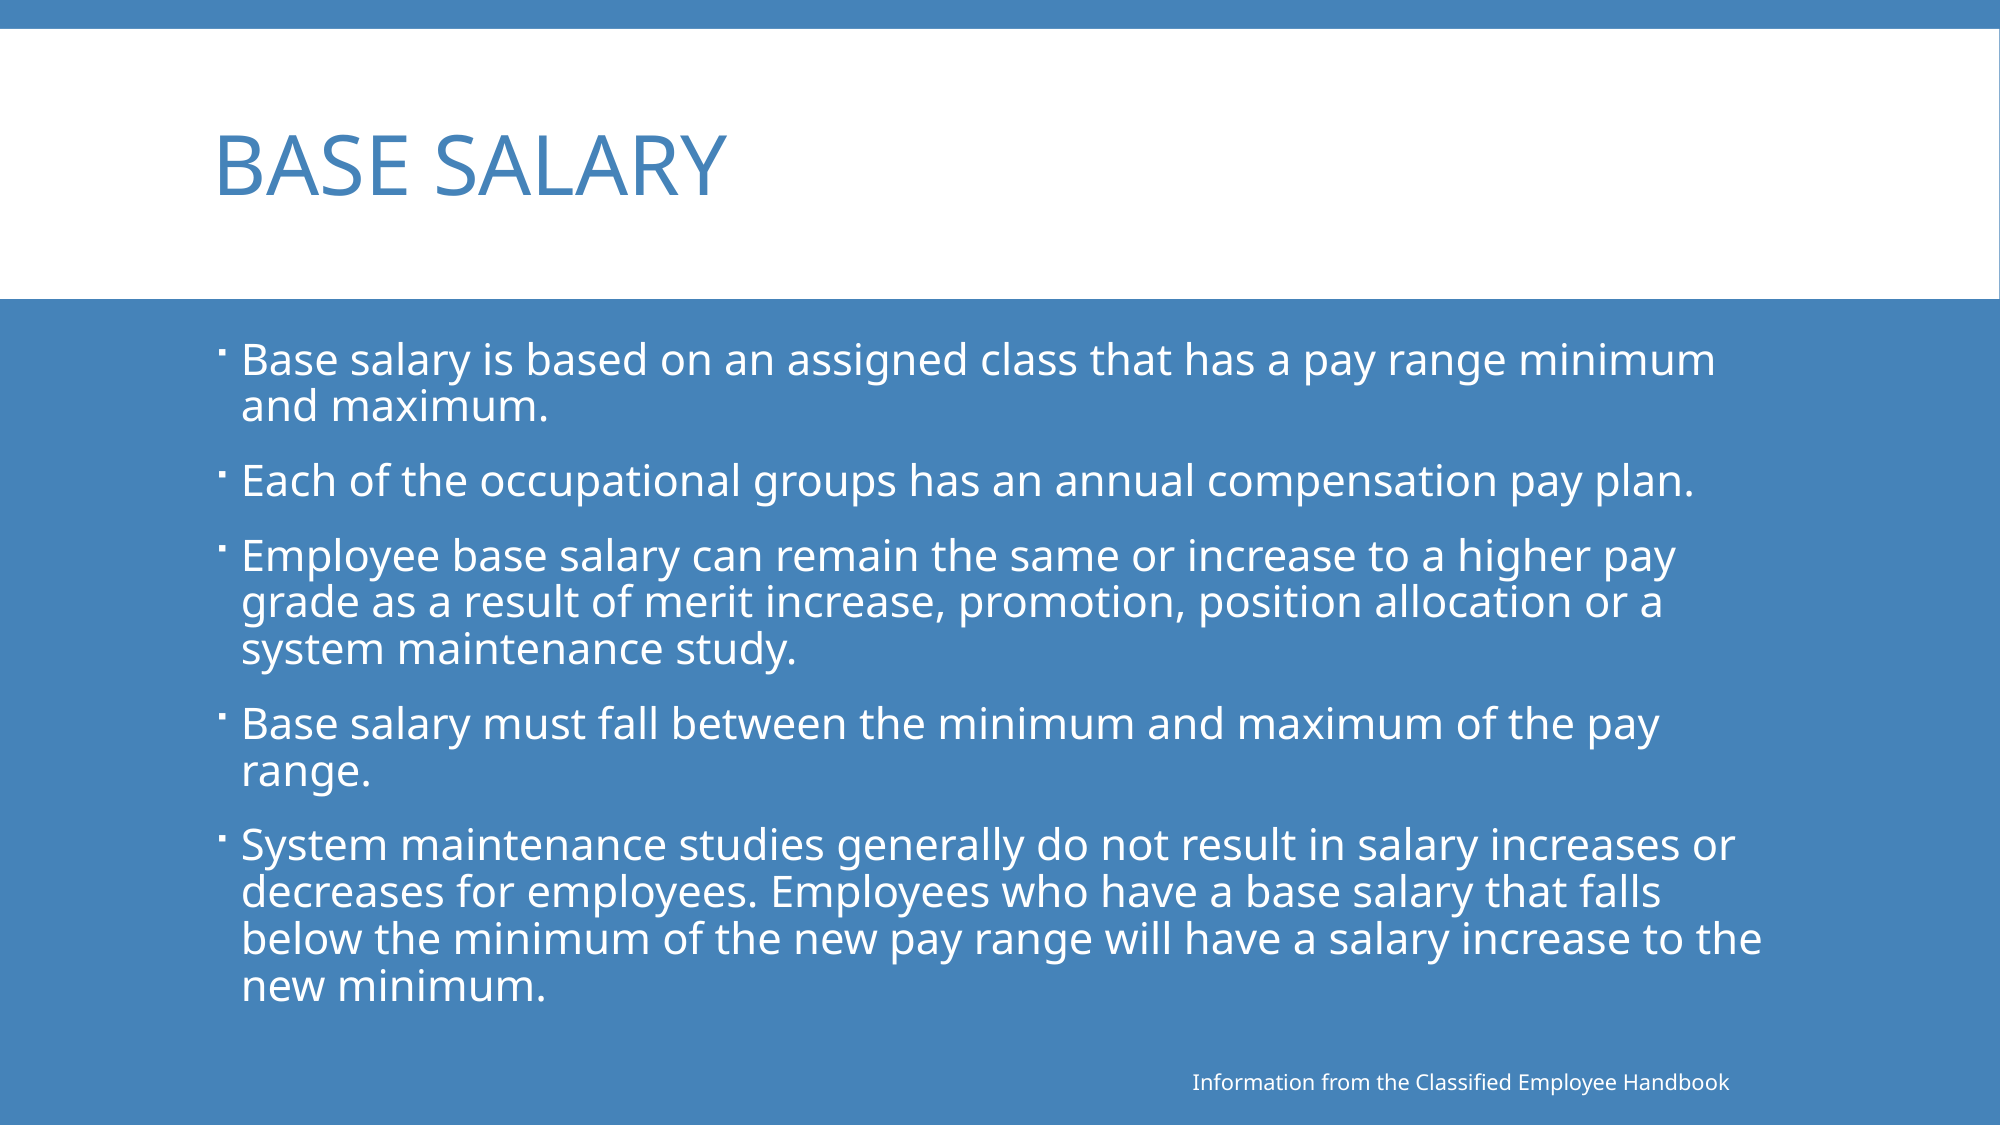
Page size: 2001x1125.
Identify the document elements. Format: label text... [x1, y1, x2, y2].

title Base Salary [197, 46, 1803, 295]
footer Information from the Classified Employee Handbook [918, 1053, 1746, 1114]
list Base salary is based on an assigned class that has a pay range minimum and maximum. Each of the occupational groups has an annual compensation pay plan. Employee base salary can remain the same or increase to a higher pay grade as a result of merit increase, promotion, position allocation or a system maintenance study. Base salary must fall between the minimum and maximum of the pay range. System maintenance studies generally do not result in salary increases or decreases for employees. Employees who have a base salary that falls below the minimum of the new pay range will have a salary increase to the new minimum. [197, 329, 1803, 1020]
